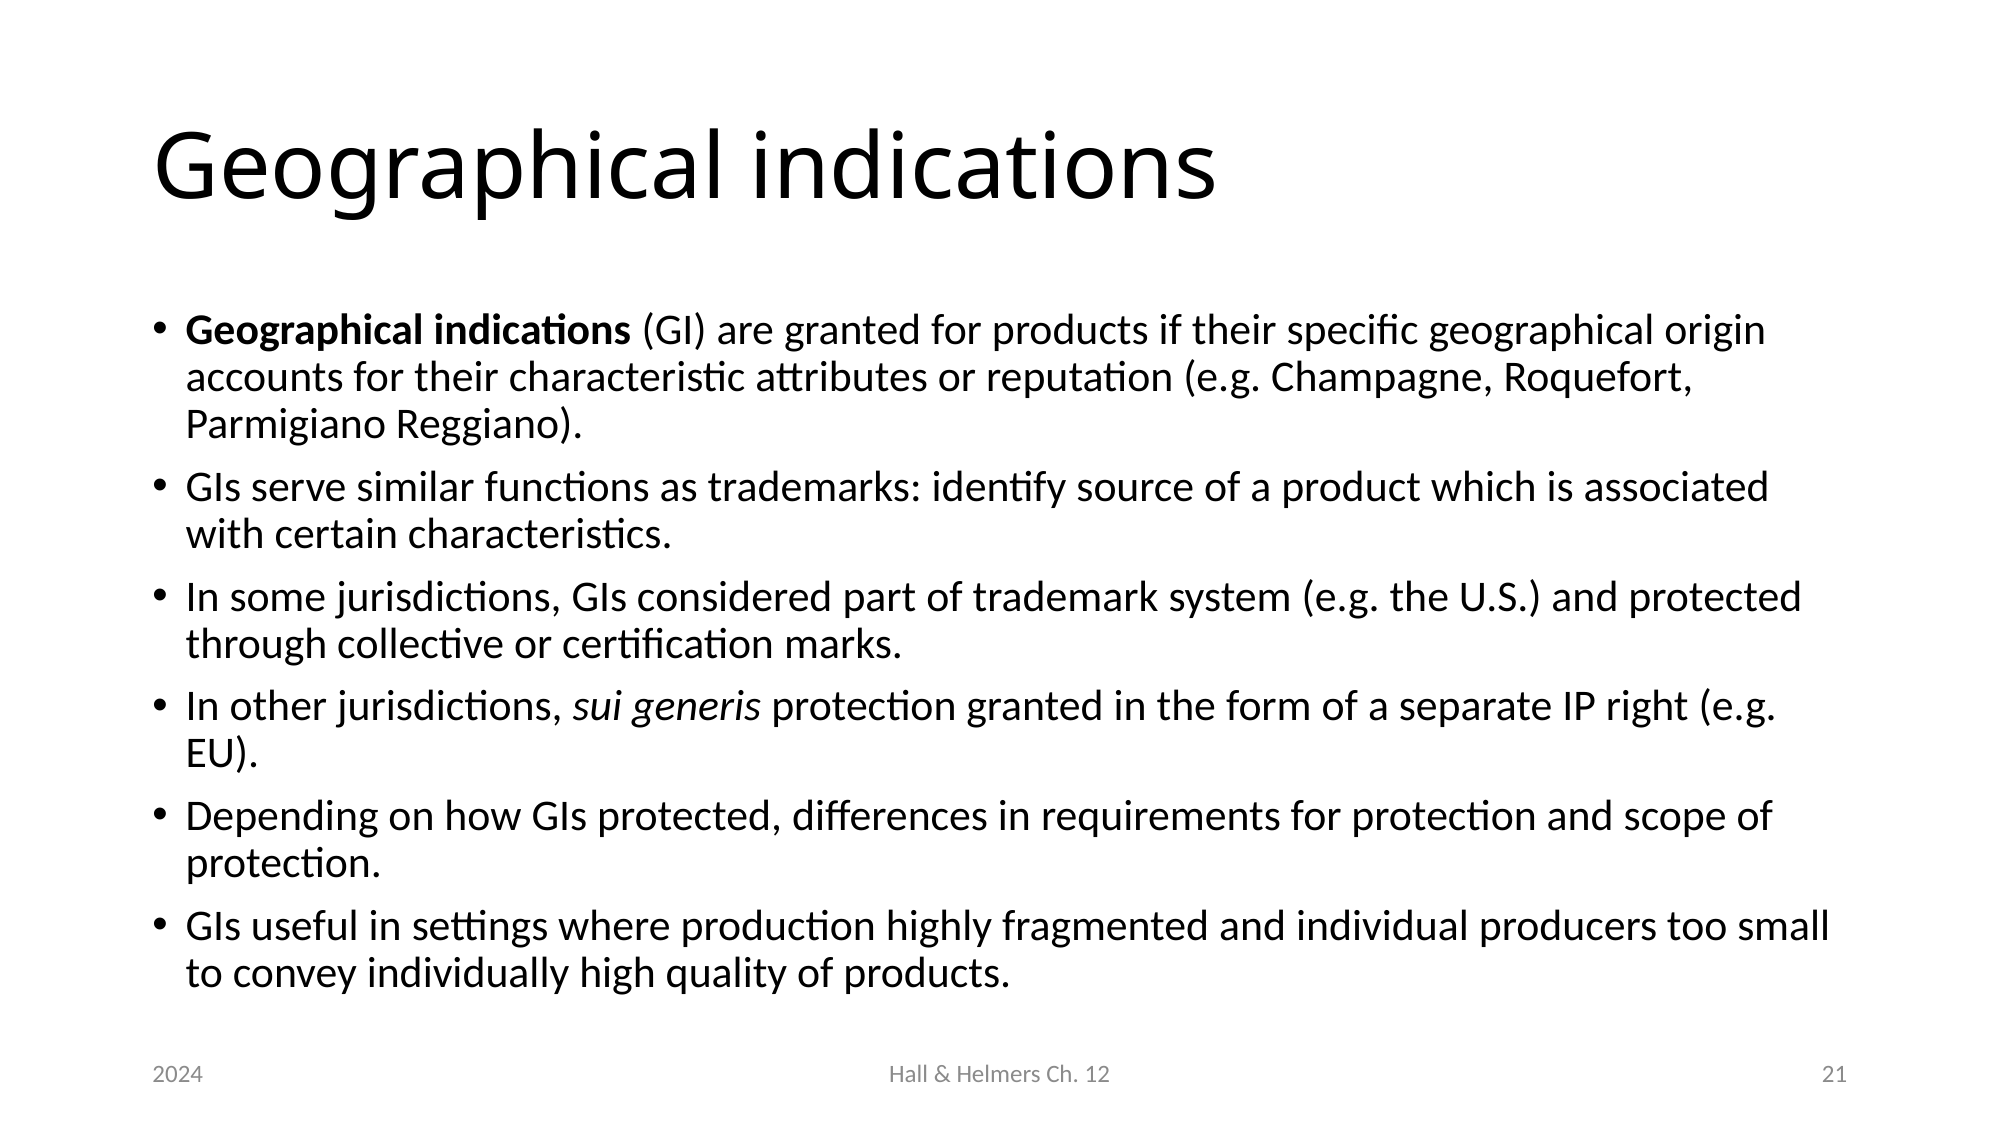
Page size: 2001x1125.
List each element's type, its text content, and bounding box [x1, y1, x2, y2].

title Geographical indications [137, 59, 1863, 278]
list Geographical indications (GI) are granted for products if their specific geographical origin accounts for their characteristic attributes or reputation (e.g. Champagne, Roquefort, Parmigiano Reggiano). GIs serve similar functions as trademarks: identify source of a product which is associated with certain characteristics. In some jurisdictions, GIs considered part of trademark system (e.g. the U.S.) and protected through collective or certification marks. In other jurisdictions, sui generis protection granted in the form of a separate IP right (e.g. EU). Depending on how GIs protected, differences in requirements for protection and scope of protection. GIs useful in settings where production highly fragmented and individual producers too small to convey individually high quality of products. [137, 299, 1863, 1014]
slide_number 2024 [137, 1042, 588, 1103]
slide_number 21 [1412, 1042, 1863, 1103]
footer Hall & Helmers Ch. 12 [662, 1042, 1338, 1103]
